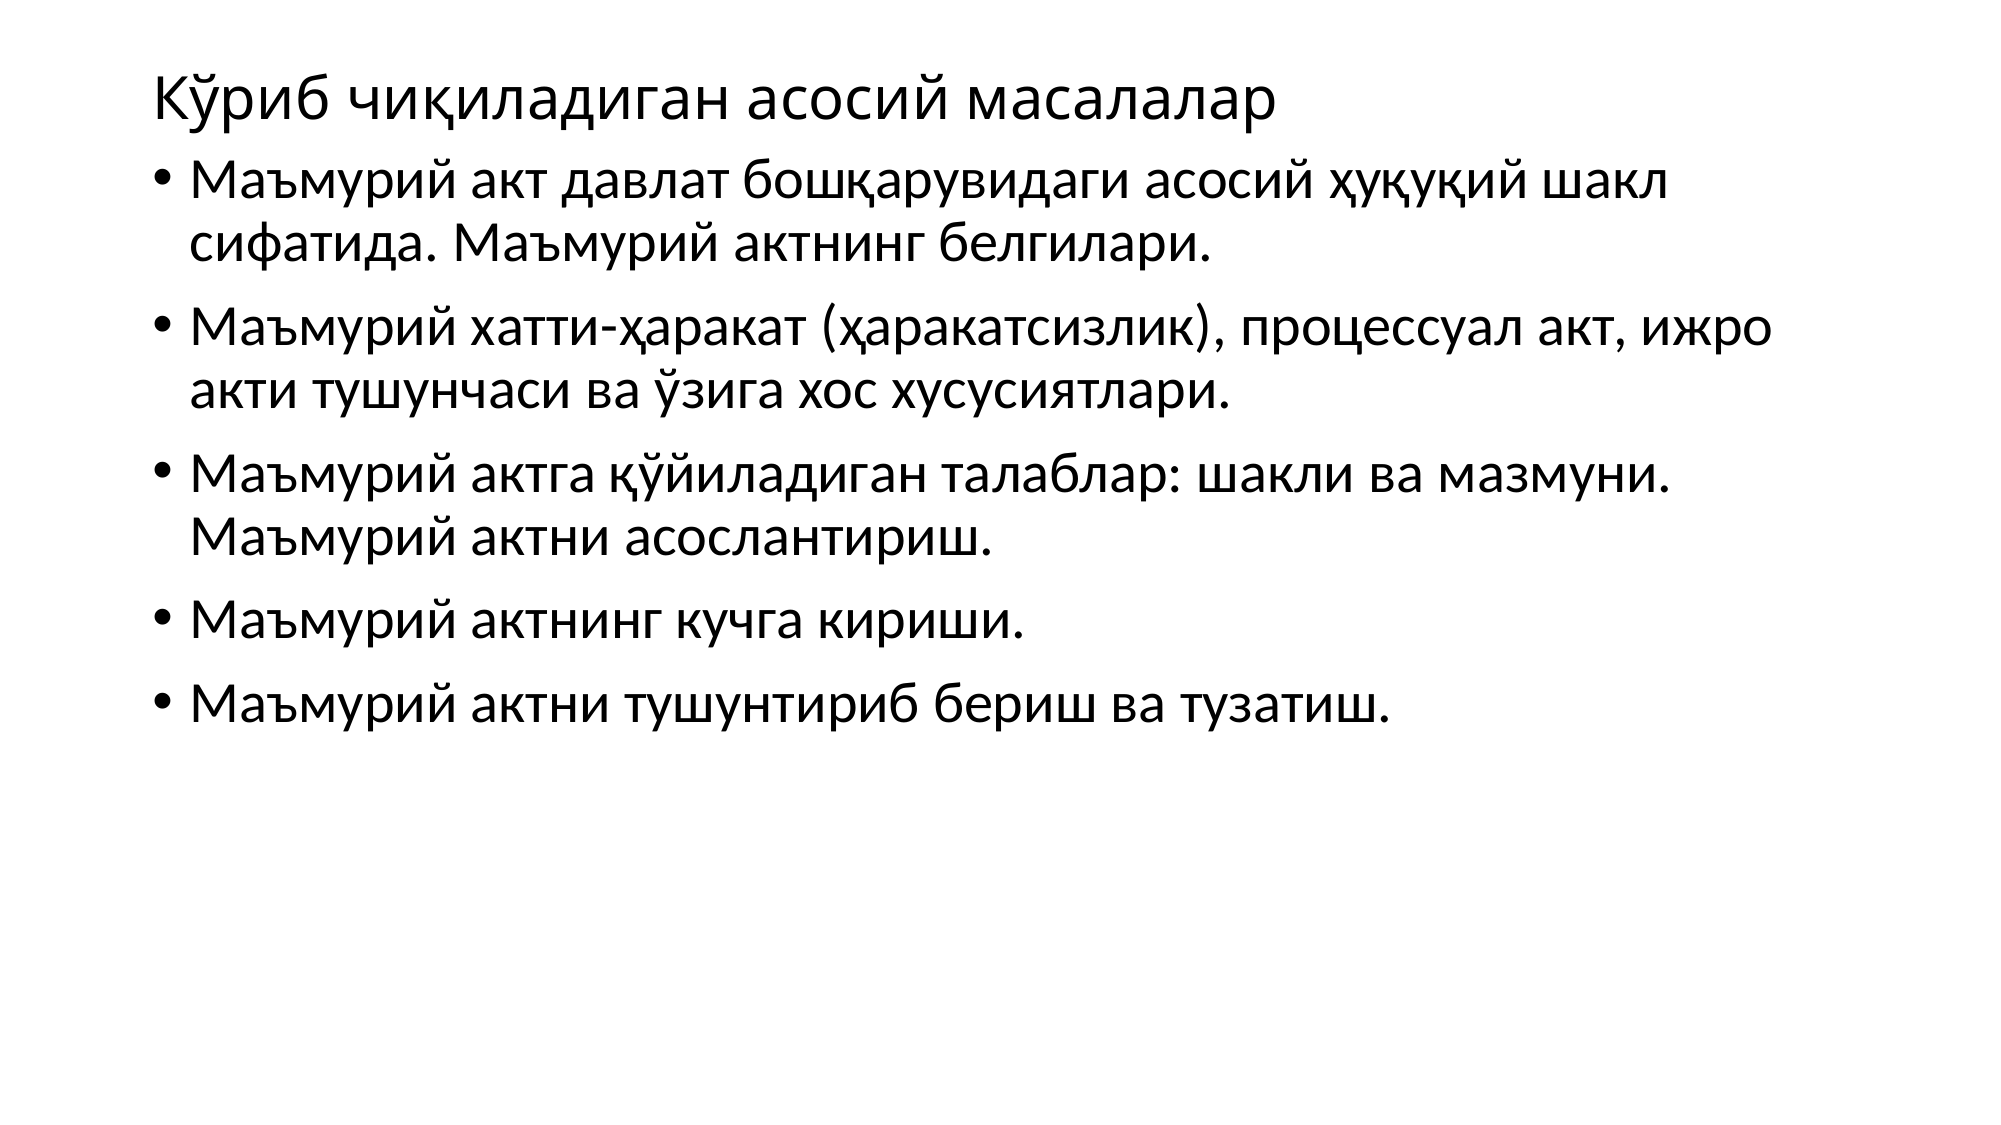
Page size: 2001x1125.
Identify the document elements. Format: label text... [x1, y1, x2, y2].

list Маъмурий акт давлат бошқарувидаги асосий ҳуқуқий шакл сифатида. Маъмурий актнинг белгилари. Маъмурий хатти-ҳаракат (ҳаракатсизлик), процессуал акт, ижро акти тушунчаси ва ўзига хос хусусиятлари. Маъмурий актга қўйиладиган талаблар: шакли ва мазмуни. Маъмурий актни асослантириш. Маъмурий актнинг кучга кириши. Маъмурий актни тушунтириб бериш ва тузатиш. [137, 140, 1863, 1014]
title Кўриб чиқиладиган асосий масалалар [137, 59, 1863, 140]
